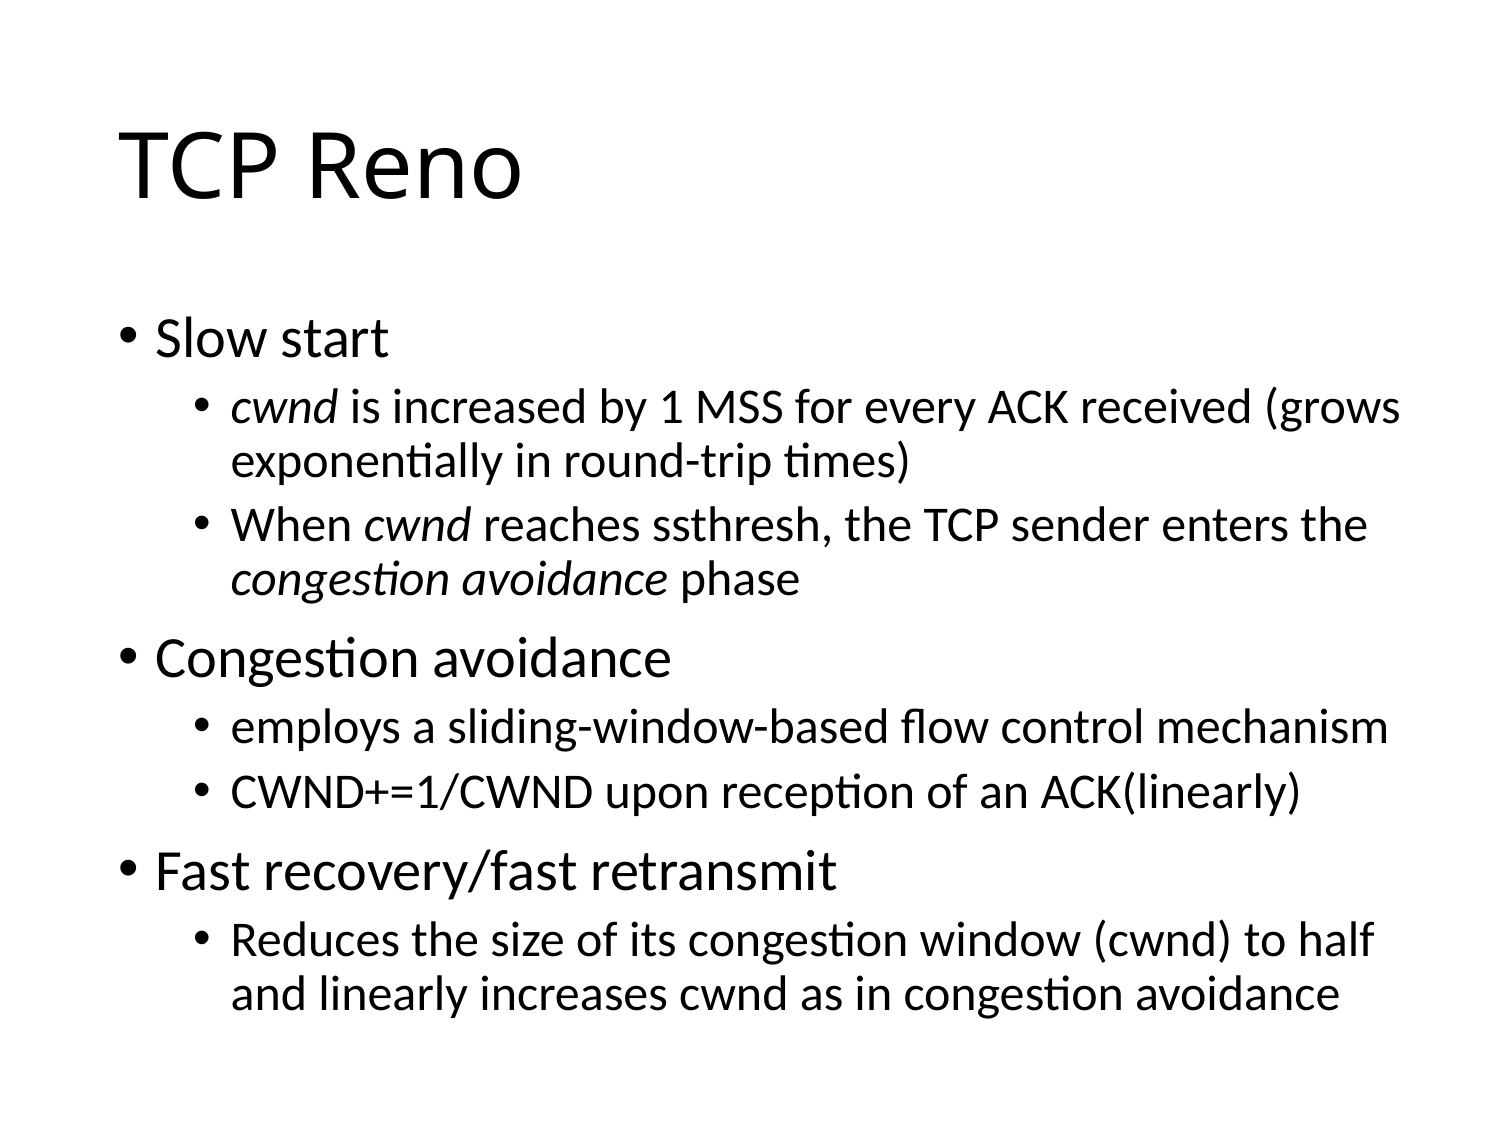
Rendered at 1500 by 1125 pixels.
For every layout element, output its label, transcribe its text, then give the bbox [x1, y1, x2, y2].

list Slow start cwnd is increased by 1 MSS for every ACK received (grows exponentially in round-trip times) When cwnd reaches ssthresh, the TCP sender enters the congestion avoidance phase Congestion avoidance employs a sliding-window-based flow control mechanism CWND+=1/CWND upon reception of an ACK(linearly) Fast recovery/fast retransmit Reduces the size of its congestion window (cwnd) to half and linearly increases cwnd as in congestion avoidance [103, 299, 1436, 1086]
title TCP Reno [103, 59, 1397, 278]
